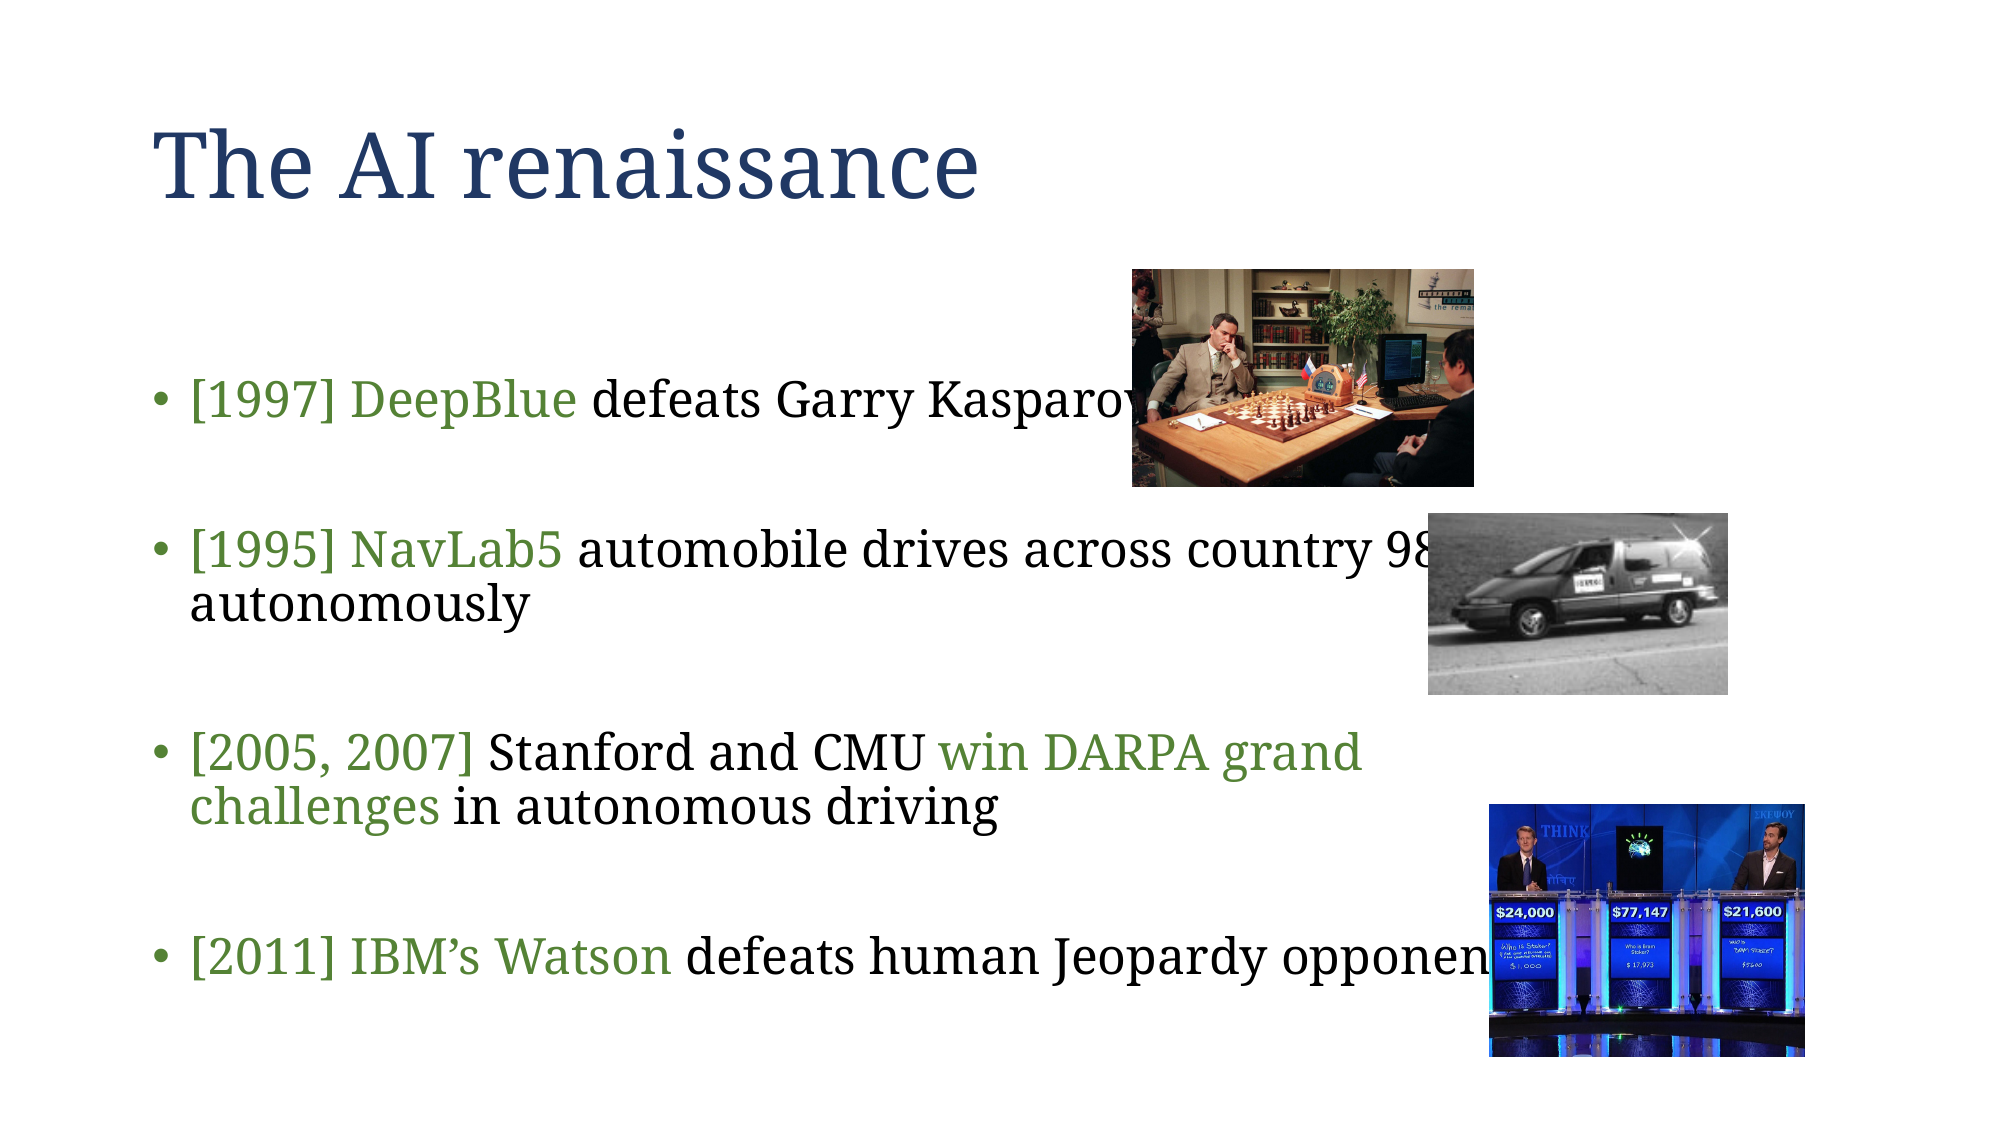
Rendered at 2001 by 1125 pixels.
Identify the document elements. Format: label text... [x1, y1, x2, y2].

picture [1428, 513, 1728, 695]
list [1997] DeepBlue defeats Garry Kasparov [1995] NavLab5 automobile drives across country 98% autonomously [2005, 2007] Stanford and CMU win DARPA grand challenges in autonomous driving [2011] IBM’s Watson defeats human Jeopardy opponents [137, 366, 1692, 1081]
picture [1132, 269, 1474, 487]
picture [1489, 804, 1805, 1057]
title The AI renaissance [137, 59, 1863, 278]
